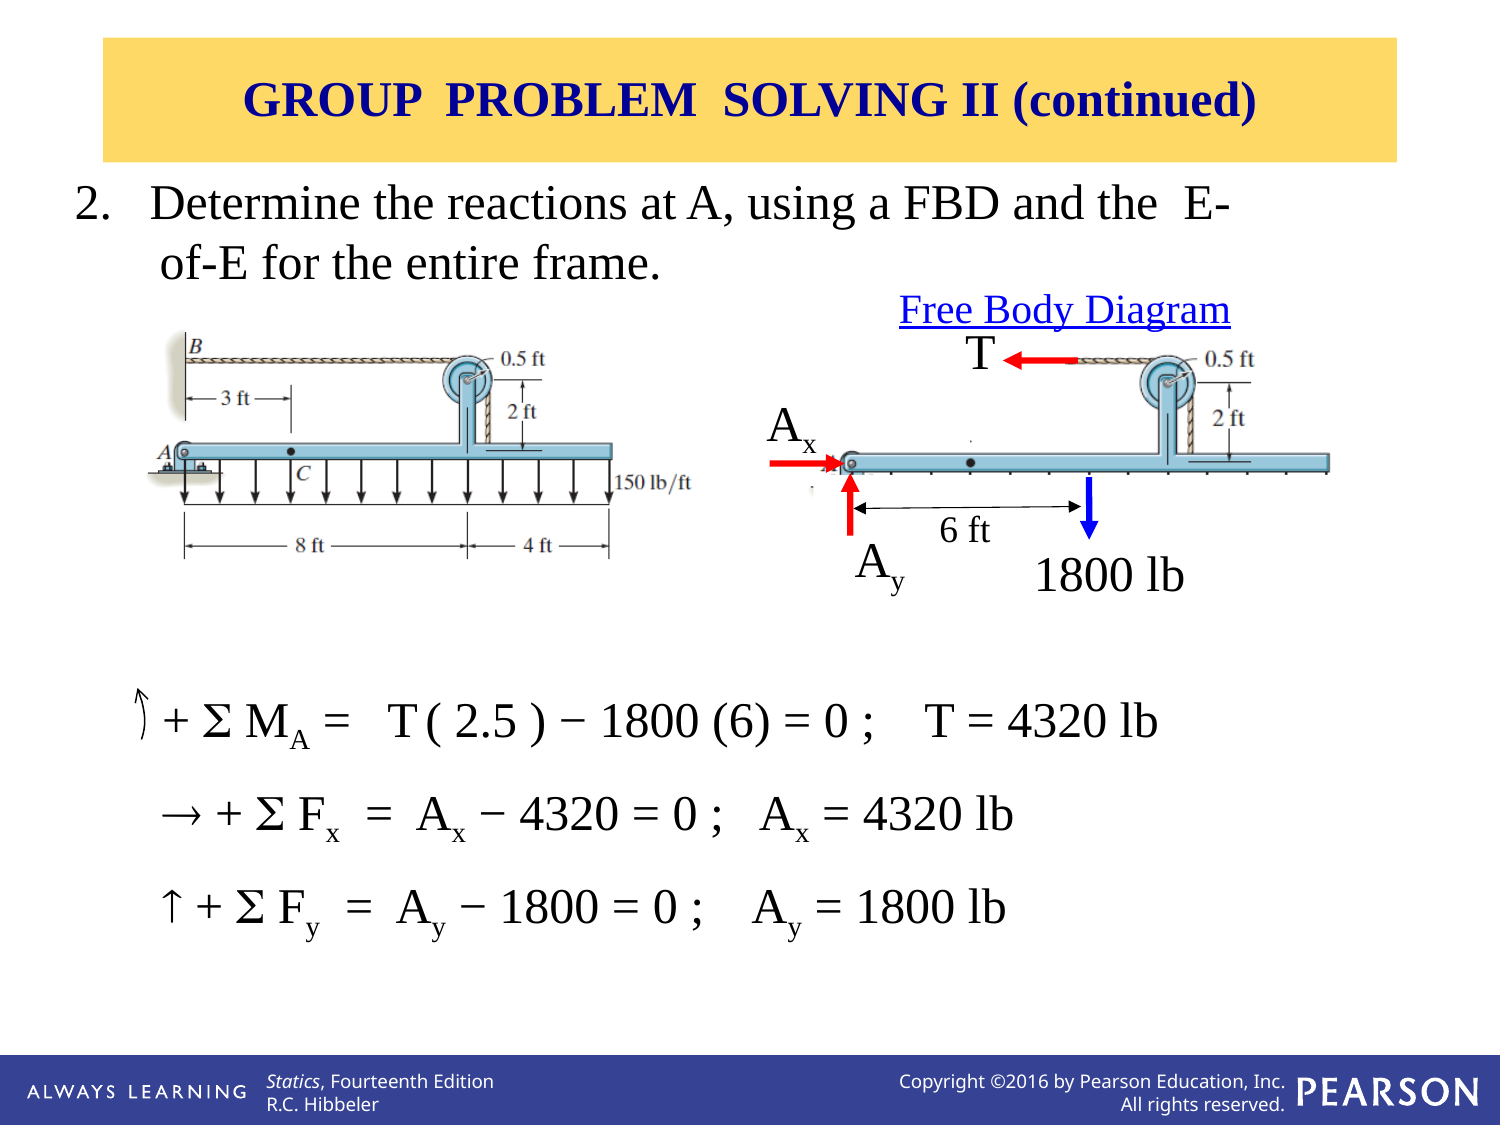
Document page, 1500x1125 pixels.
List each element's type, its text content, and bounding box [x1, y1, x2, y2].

text_box 2. Determine the reactions at A, using a FBD and the E-of-E for the entire frame. [59, 162, 1275, 298]
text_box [100, 674, 1413, 928]
title GROUP PROBLEM SOLVING II (continued) [103, 37, 1397, 163]
picture [138, 322, 696, 567]
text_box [749, 274, 1423, 610]
